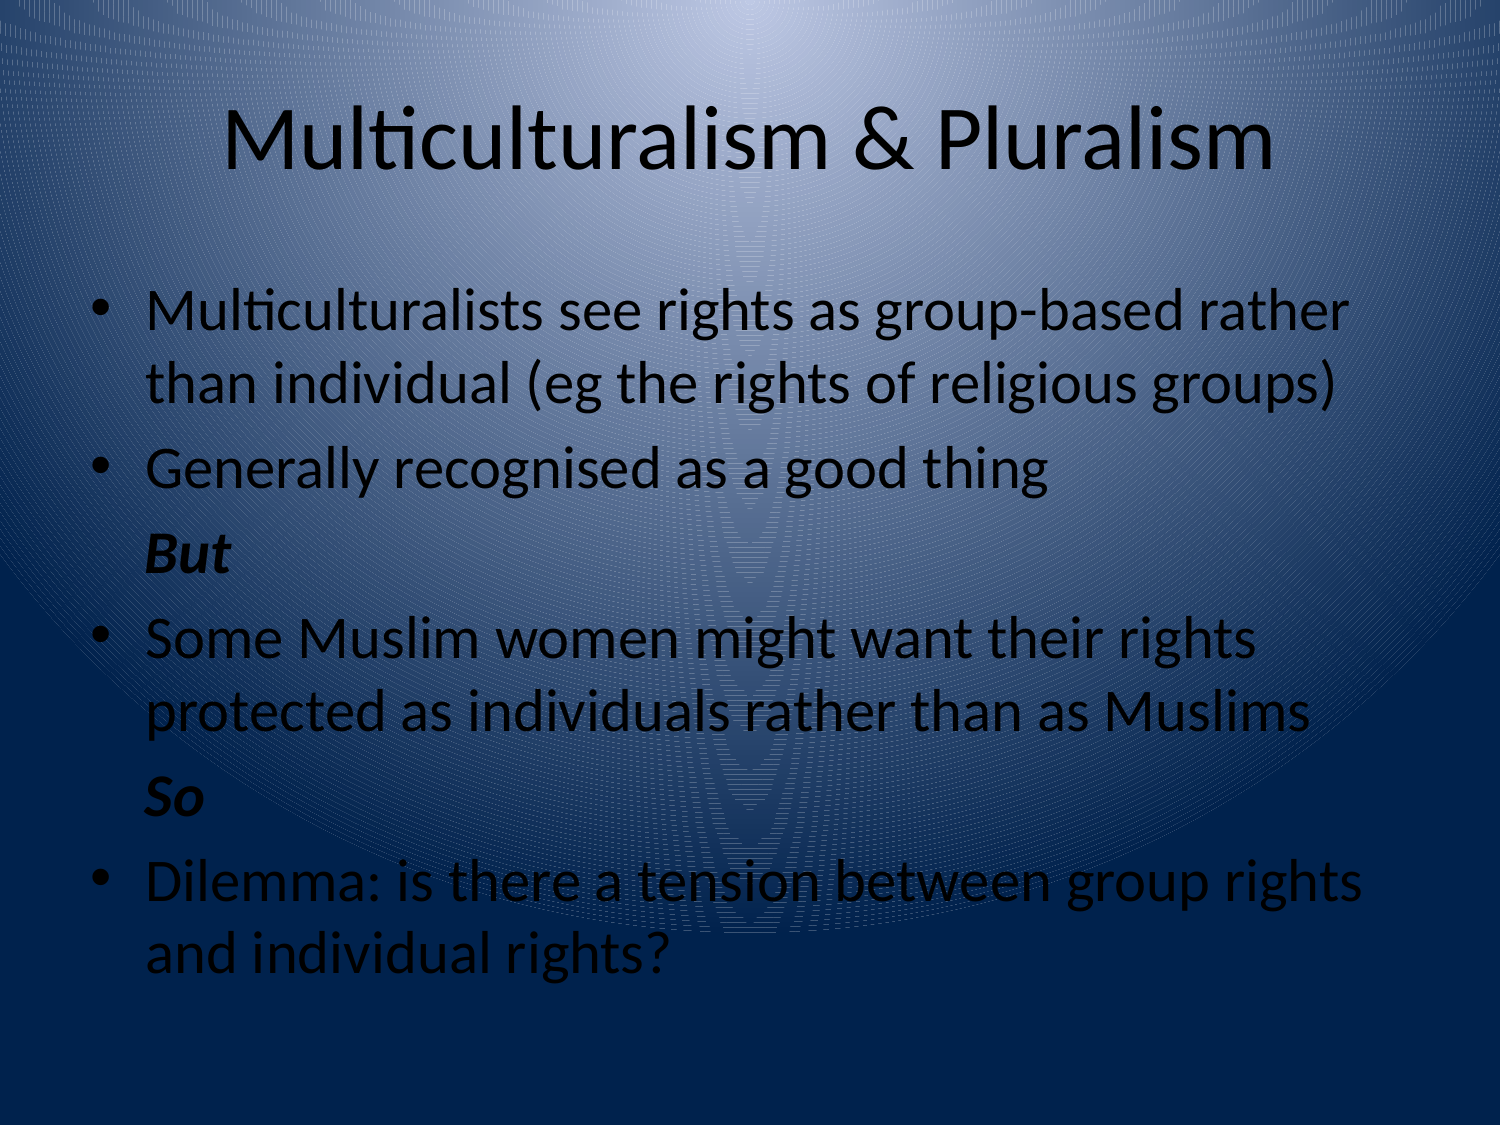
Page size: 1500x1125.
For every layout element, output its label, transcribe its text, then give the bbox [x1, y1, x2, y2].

list Multiculturalists see rights as group-based rather than individual (eg the rights of religious groups) Generally recognised as a good thing But Some Muslim women might want their rights protected as individuals rather than as Muslims So Dilemma: is there a tension between group rights and individual rights? [75, 262, 1425, 1005]
title Multiculturalism & Pluralism [75, 45, 1425, 220]
